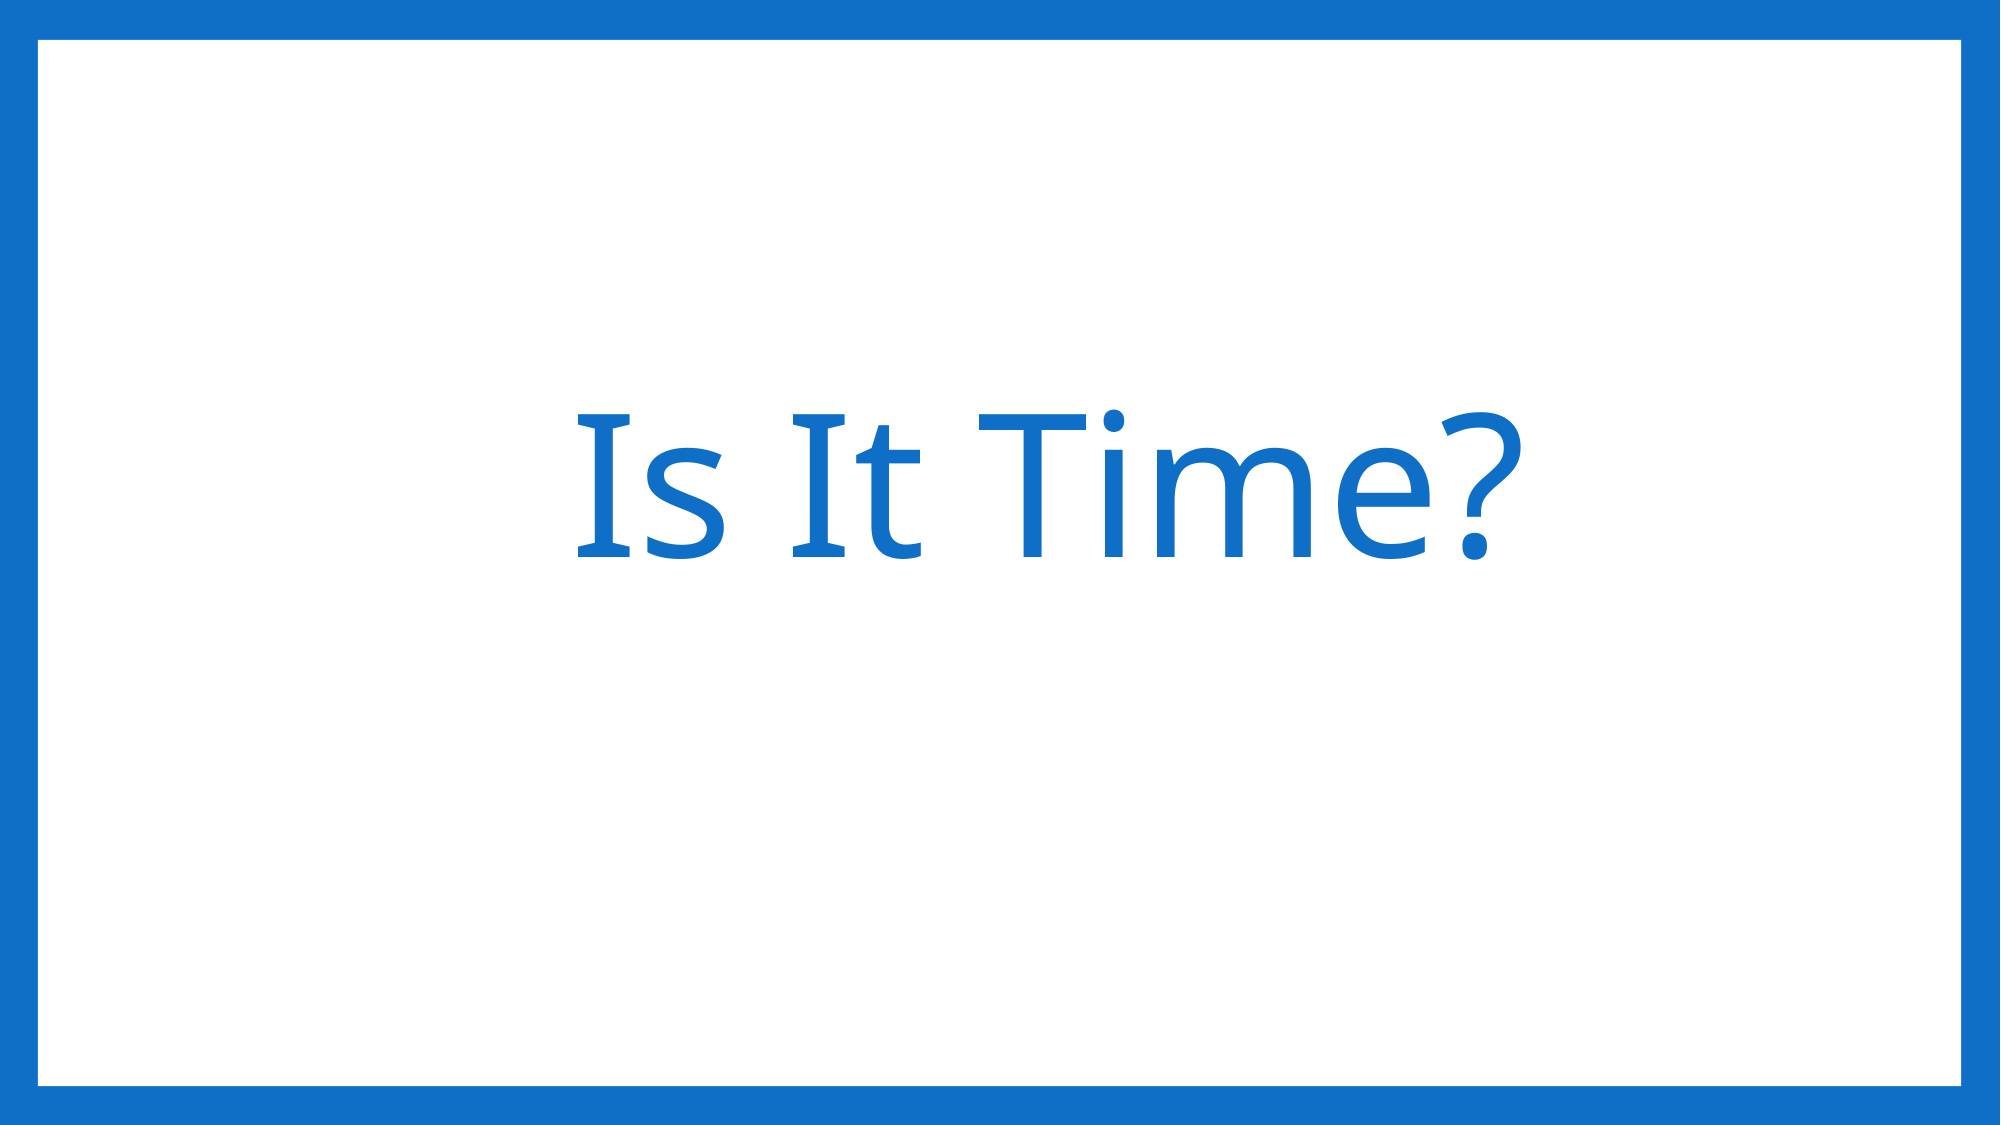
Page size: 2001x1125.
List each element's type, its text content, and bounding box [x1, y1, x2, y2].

title Is It Time? [238, 237, 1859, 749]
